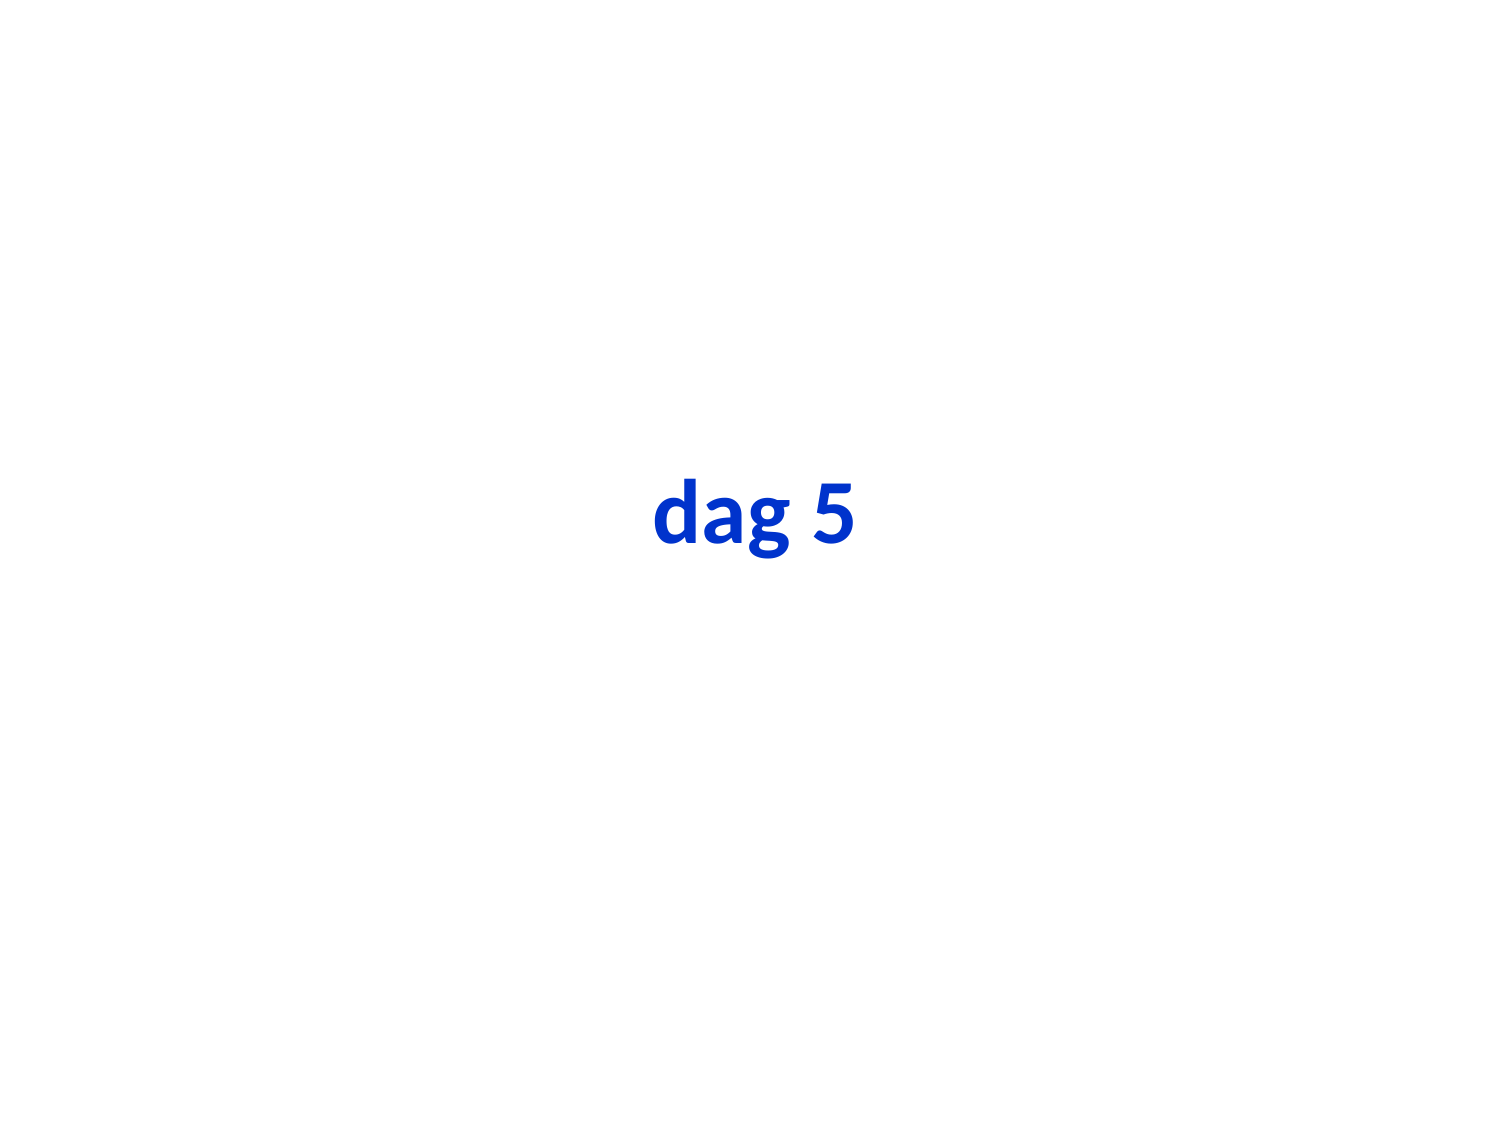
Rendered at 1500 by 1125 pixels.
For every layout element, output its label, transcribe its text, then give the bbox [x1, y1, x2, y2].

subtitle dag 5 [230, 444, 1281, 606]
